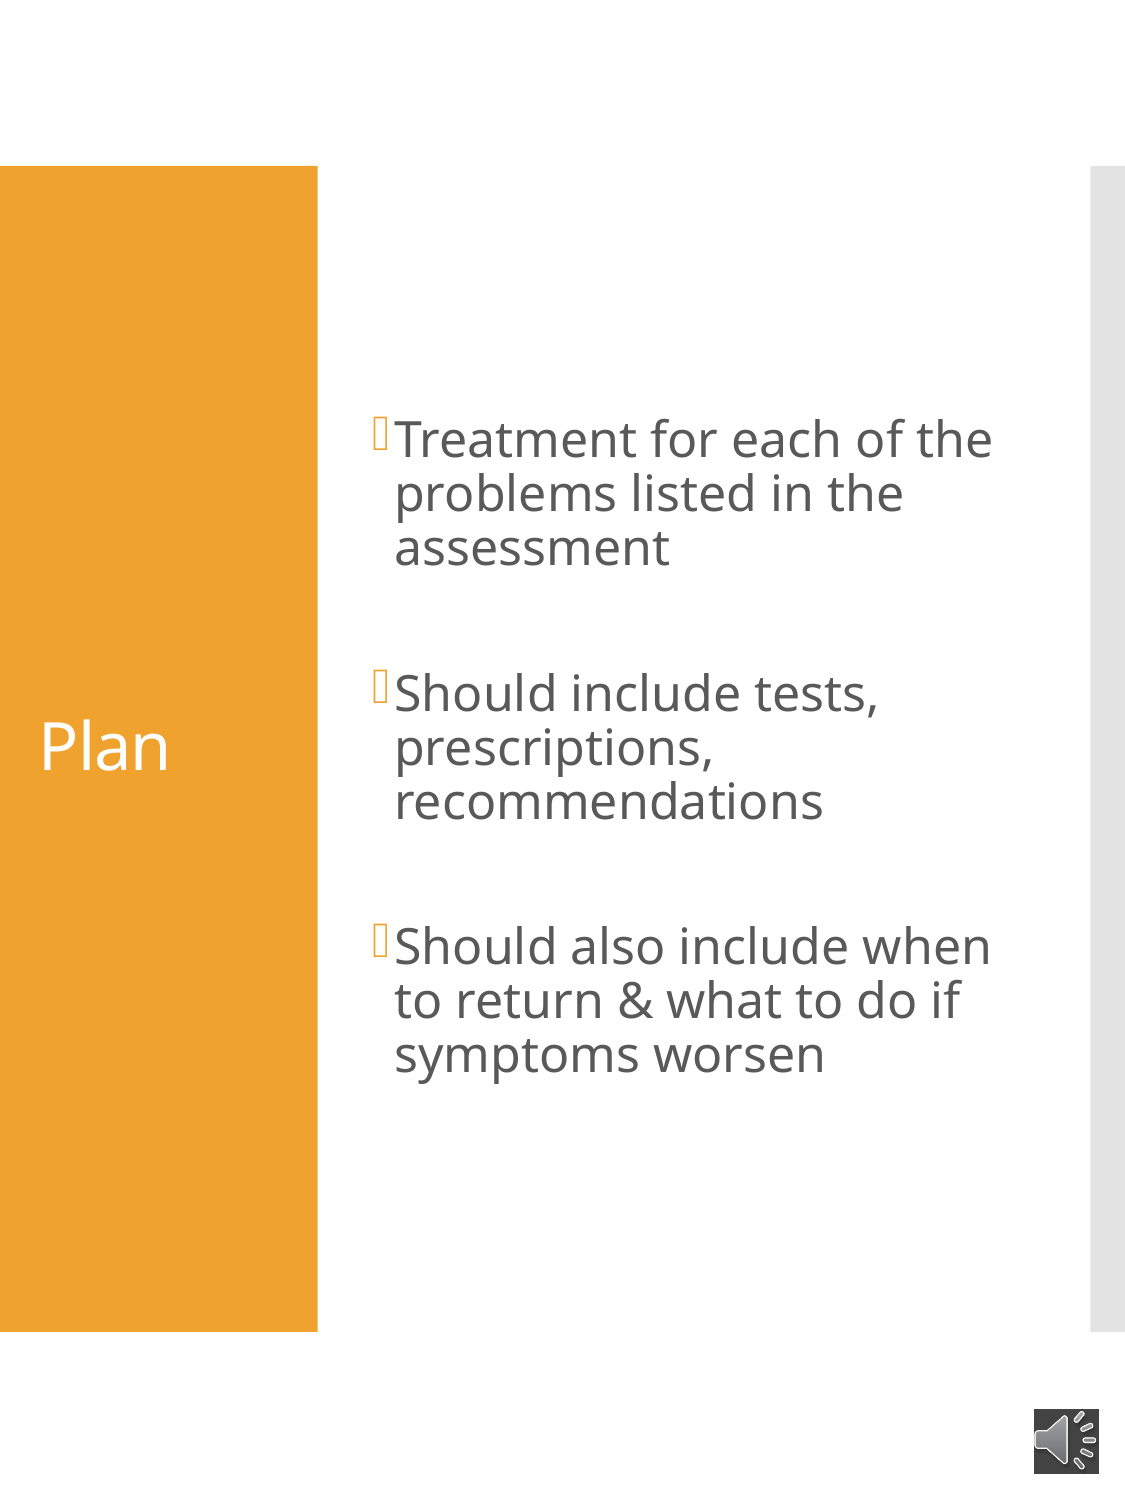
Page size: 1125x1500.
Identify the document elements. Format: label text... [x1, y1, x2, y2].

picture [1033, 1408, 1101, 1476]
title Plan [23, 245, 296, 1253]
list Treatment for each of the problems listed in the assessment Should include tests, prescriptions, recommendations Should also include when to return & what to do if symptoms worsen [357, 189, 1032, 1310]
